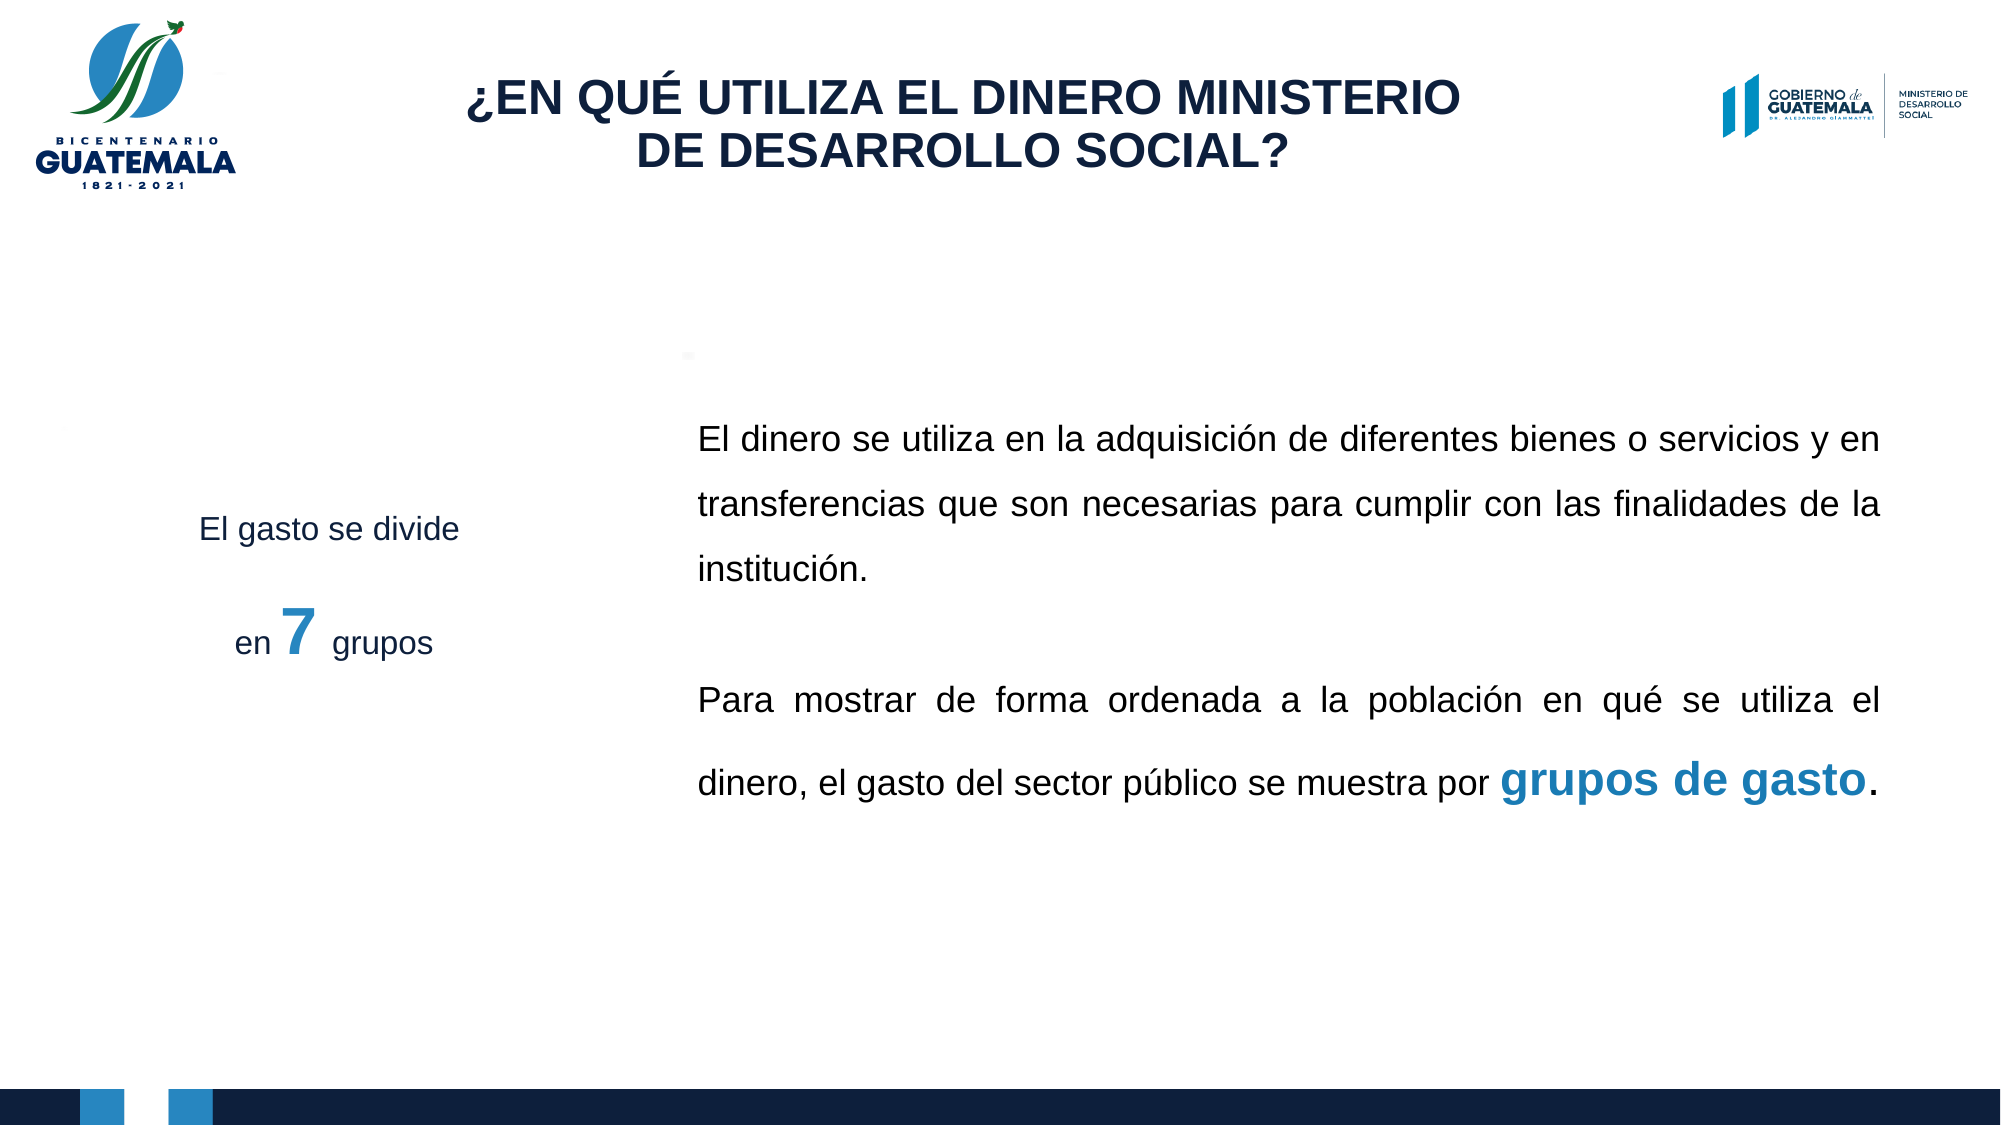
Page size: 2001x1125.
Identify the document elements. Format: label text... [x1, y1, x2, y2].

text_box El dinero se utiliza en la adquisición de diferentes bienes o servicios y en transferencias que son necesarias para cumplir con las finalidades de la institución. Para mostrar de forma ordenada a la población en qué se utiliza el dinero, el gasto del sector público se muestra por grupos de gasto. [682, 344, 1898, 971]
text_box El gasto se divide en 7 grupos [61, 418, 608, 737]
picture [0, 0, 2001, 1125]
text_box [1715, 11, 1987, 209]
text_box ¿EN QUÉ UTILIZA EL DINERO MINISTERIO DE DESARROLLO SOCIAL? [212, 64, 1716, 254]
